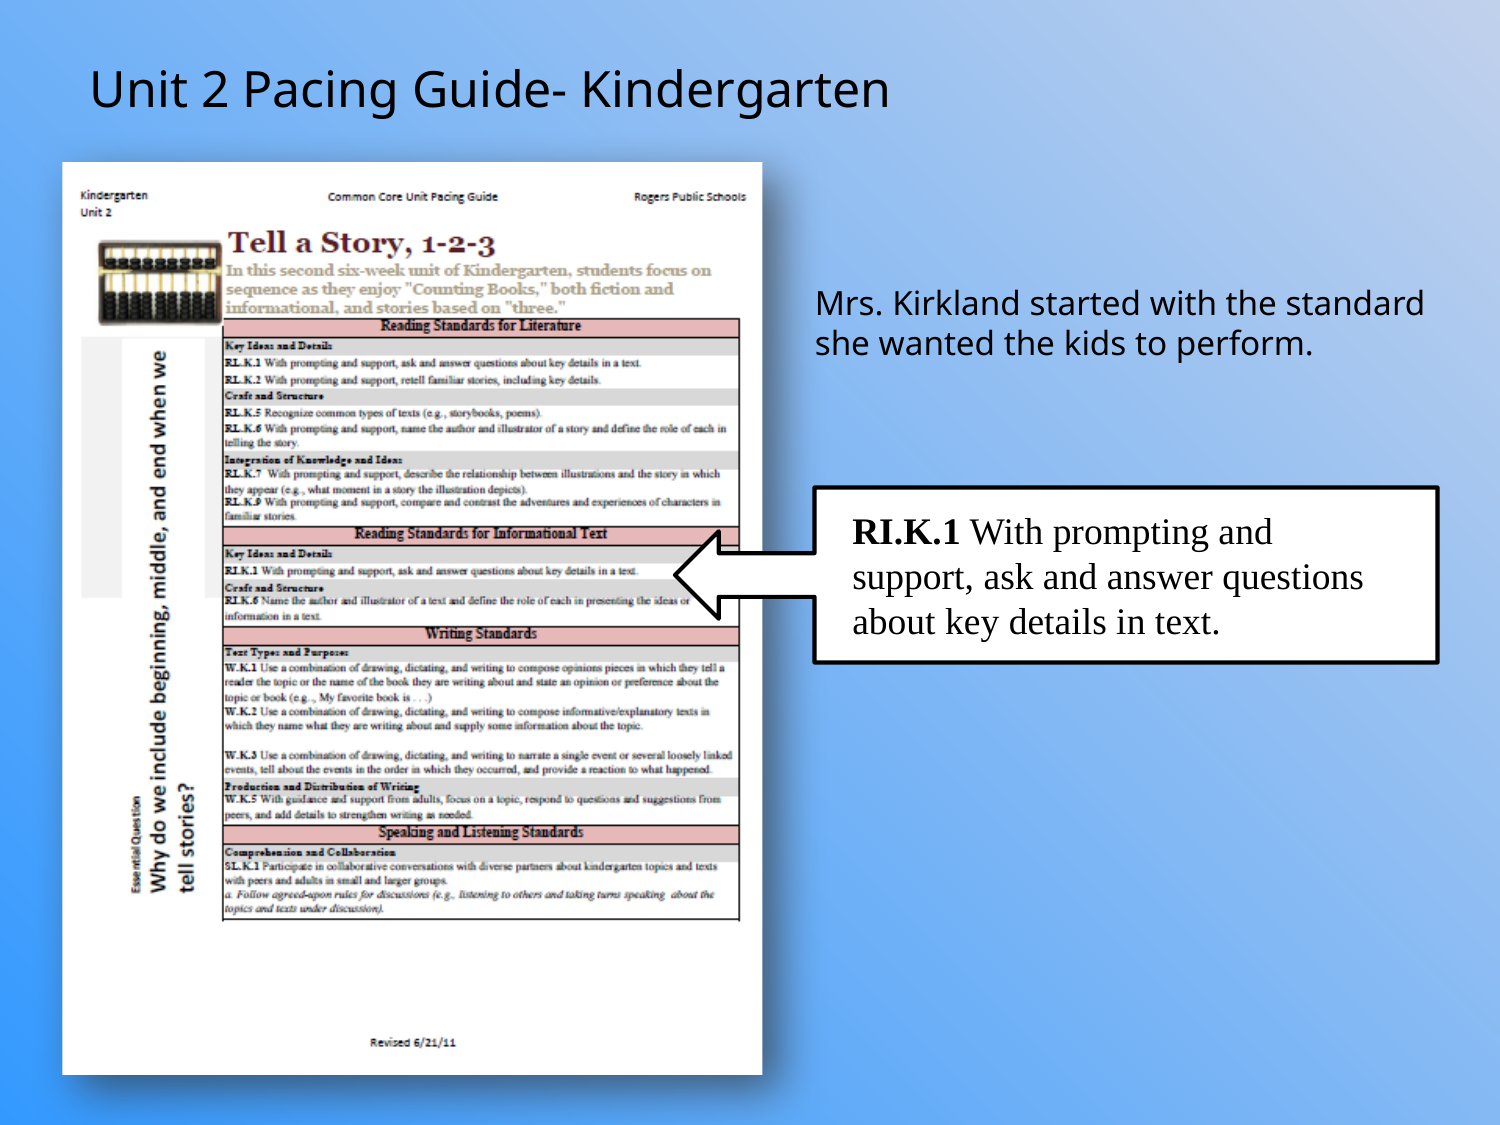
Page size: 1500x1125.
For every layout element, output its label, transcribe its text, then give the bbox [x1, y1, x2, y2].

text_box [674, 487, 1438, 663]
picture [62, 162, 763, 1076]
text_box Mrs. Kirkland started with the standard she wanted the kids to perform. [799, 274, 1475, 370]
text_box Unit 2 Pacing Guide- Kindergarten [75, 49, 1175, 125]
